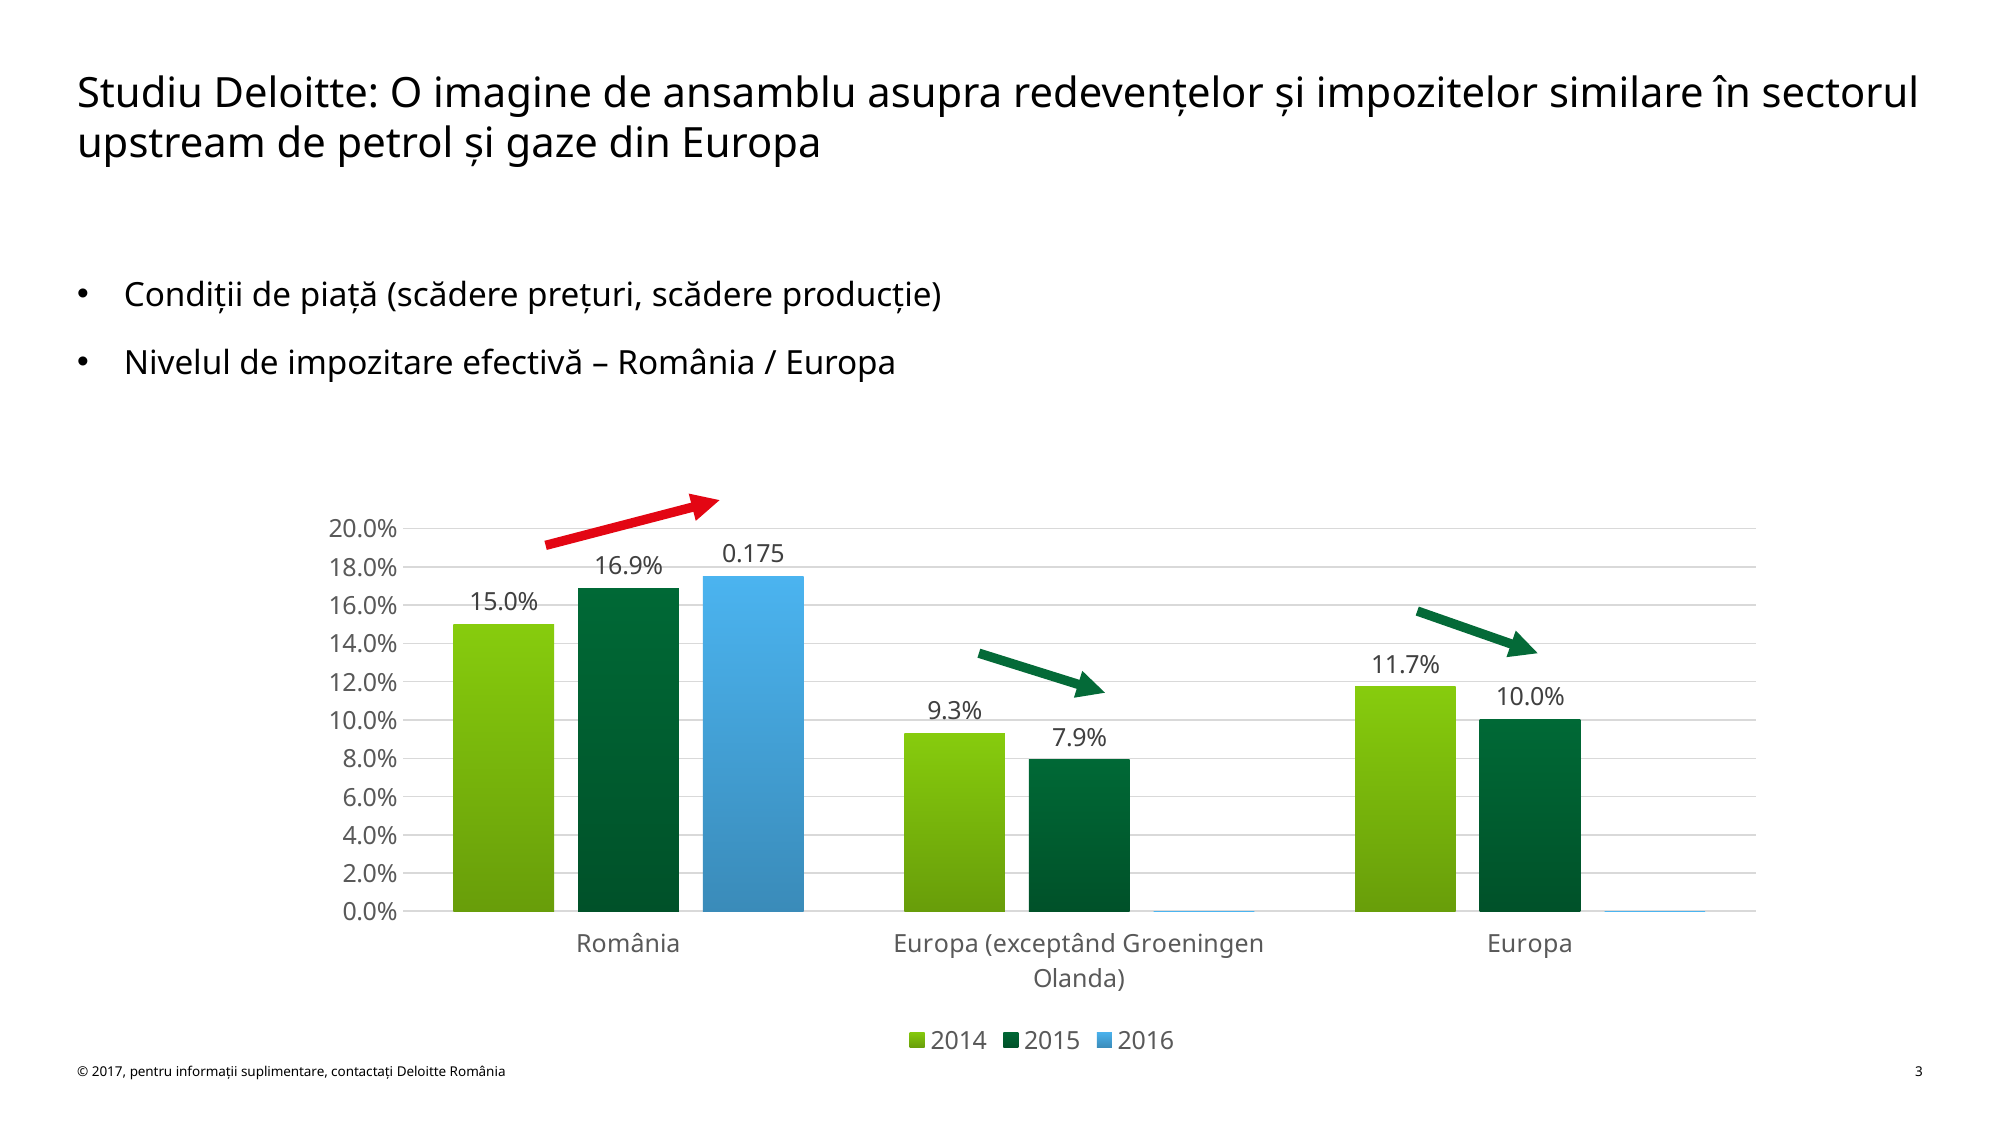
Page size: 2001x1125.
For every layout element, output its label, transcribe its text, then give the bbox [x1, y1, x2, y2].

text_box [1417, 610, 1538, 654]
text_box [978, 652, 1106, 693]
title Studiu Deloitte: O imagine de ansamblu asupra redevențelor și impozitelor similare în sectorul upstream de petrol și gaze din Europa [77, 66, 1923, 121]
chart [298, 499, 1786, 1064]
list Condiții de piață (scădere prețuri, scădere producție) Nivelul de impozitare efectivă – România / Europa [77, 273, 1170, 1034]
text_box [545, 499, 720, 546]
